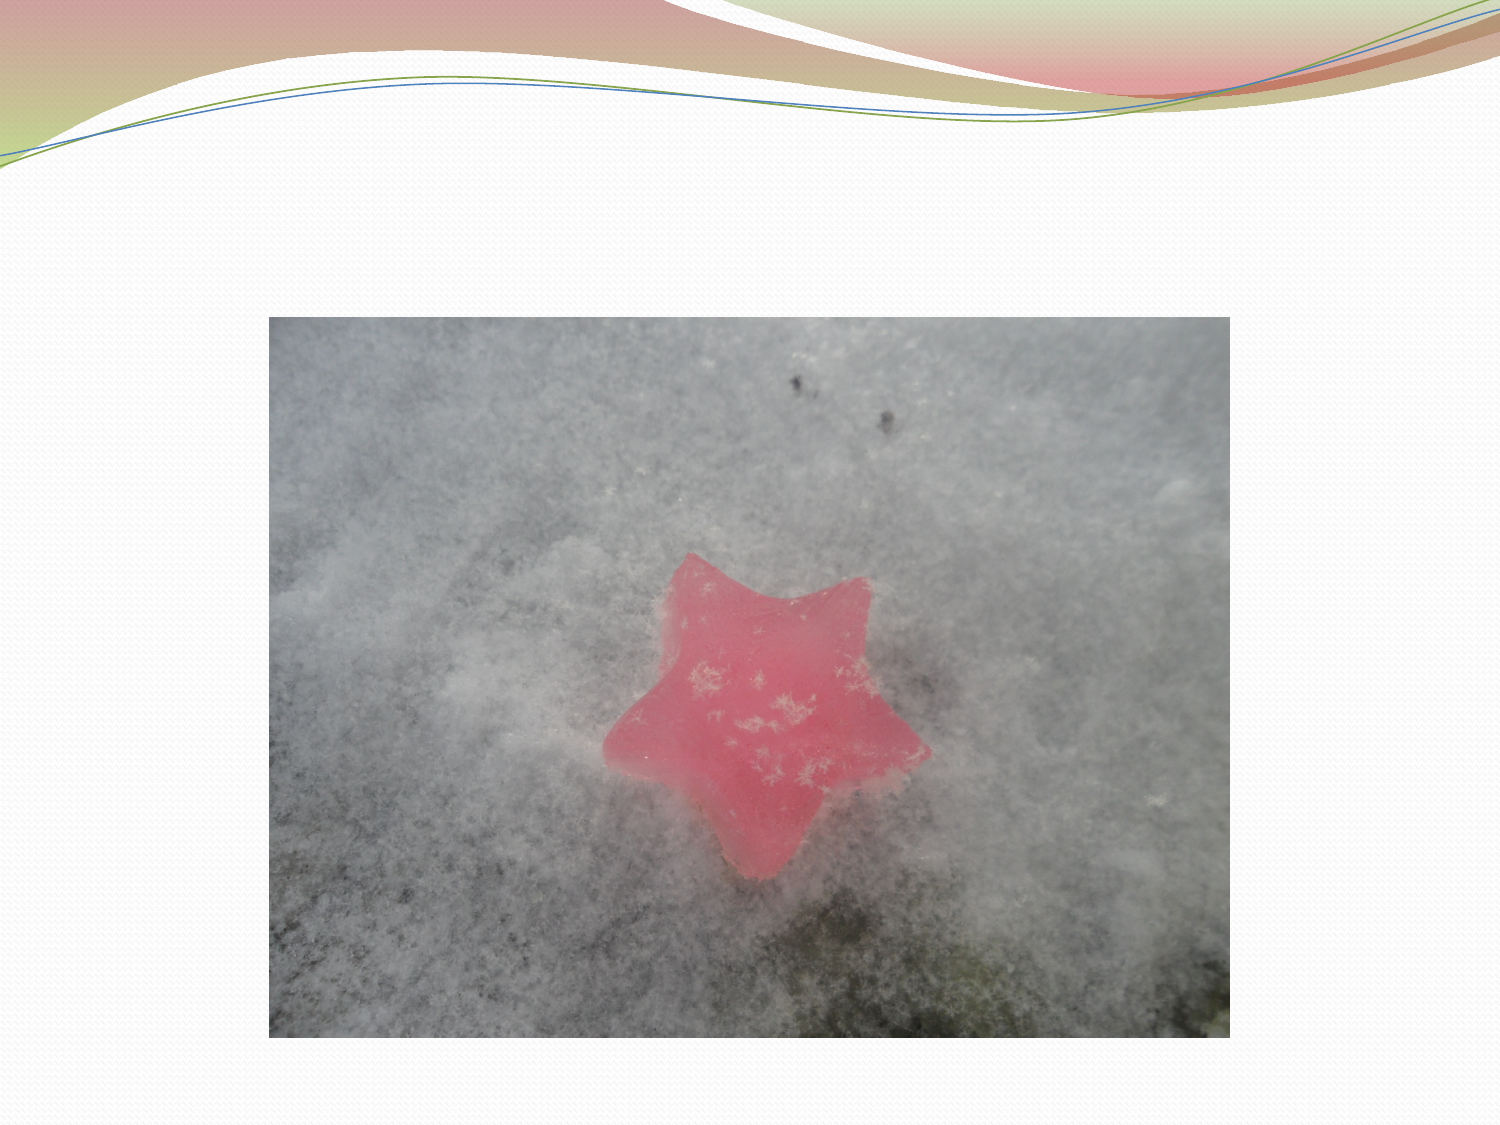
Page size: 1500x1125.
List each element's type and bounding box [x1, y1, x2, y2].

list [269, 317, 1231, 1038]
